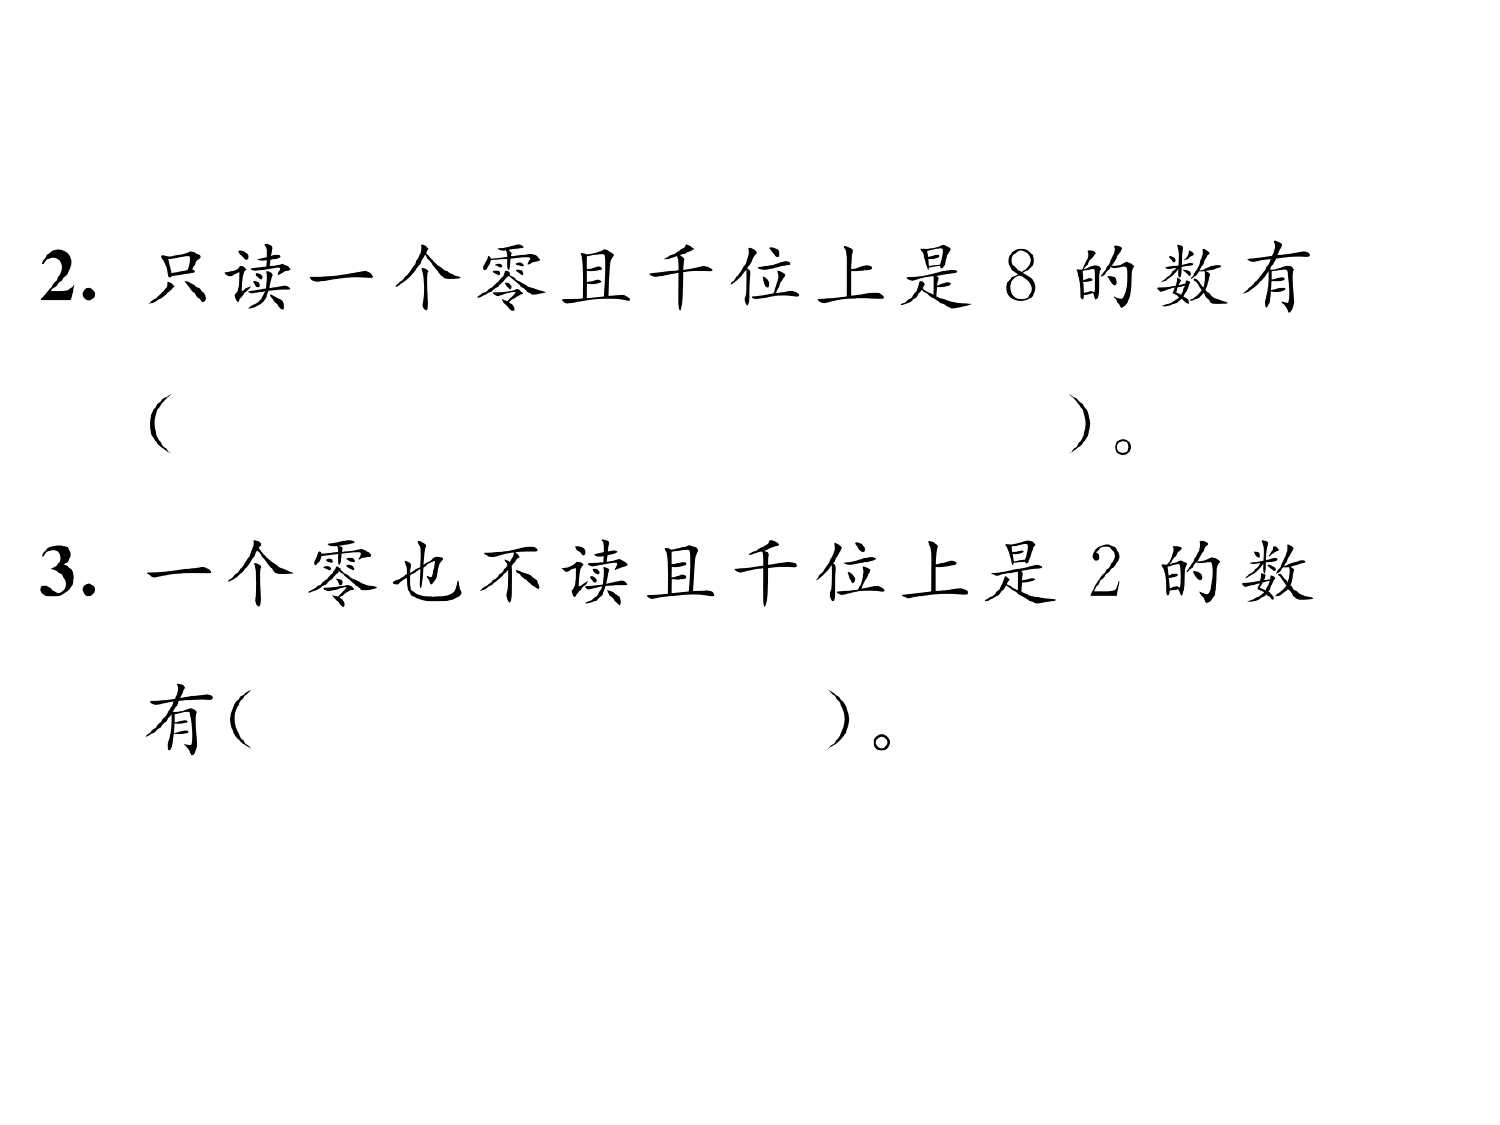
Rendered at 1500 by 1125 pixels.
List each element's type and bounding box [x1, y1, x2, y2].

picture [35, 177, 1453, 778]
